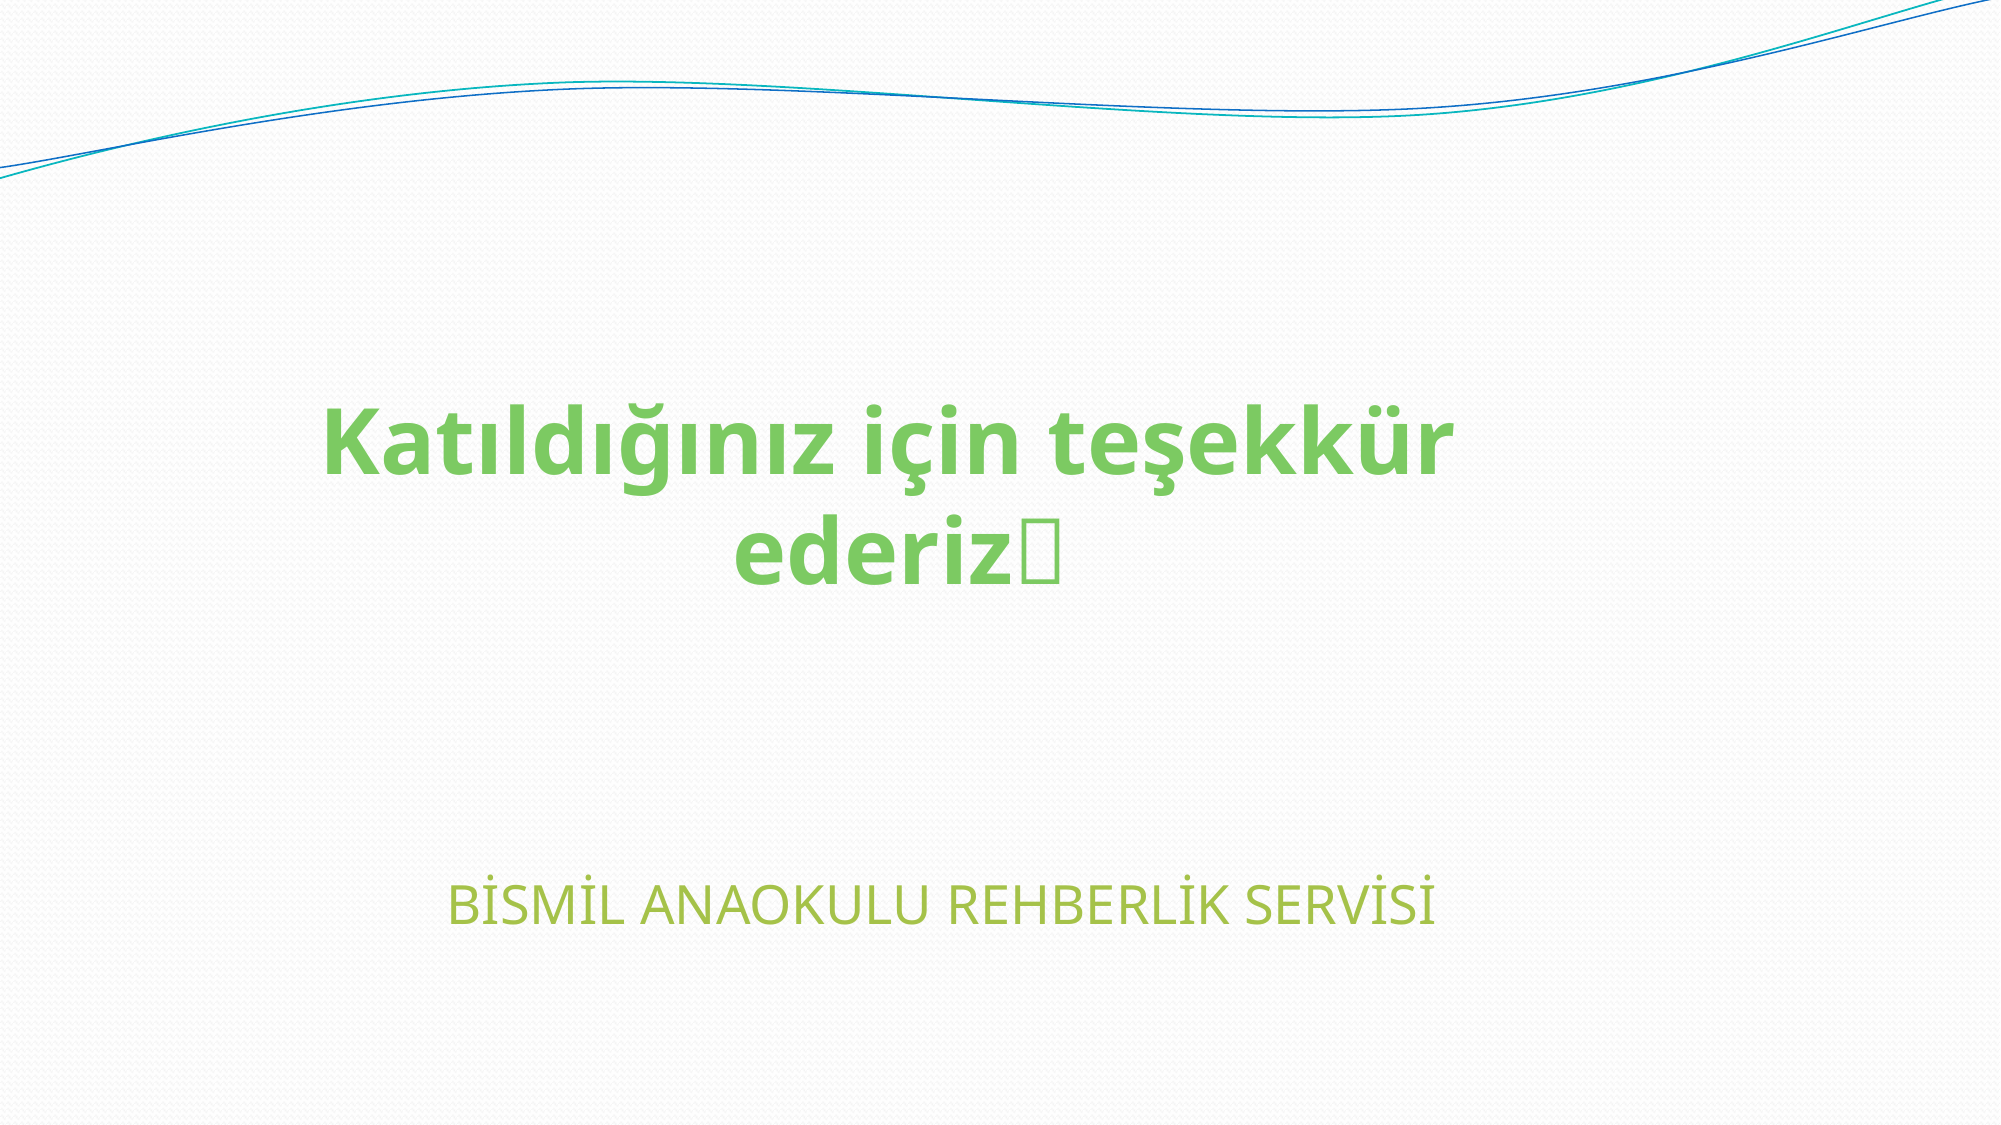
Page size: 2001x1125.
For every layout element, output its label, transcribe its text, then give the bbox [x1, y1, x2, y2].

list Katıldığınız için teşekkür ederiz BİSMİL ANAOKULU REHBERLİK SERVİSİ [169, 118, 1632, 965]
